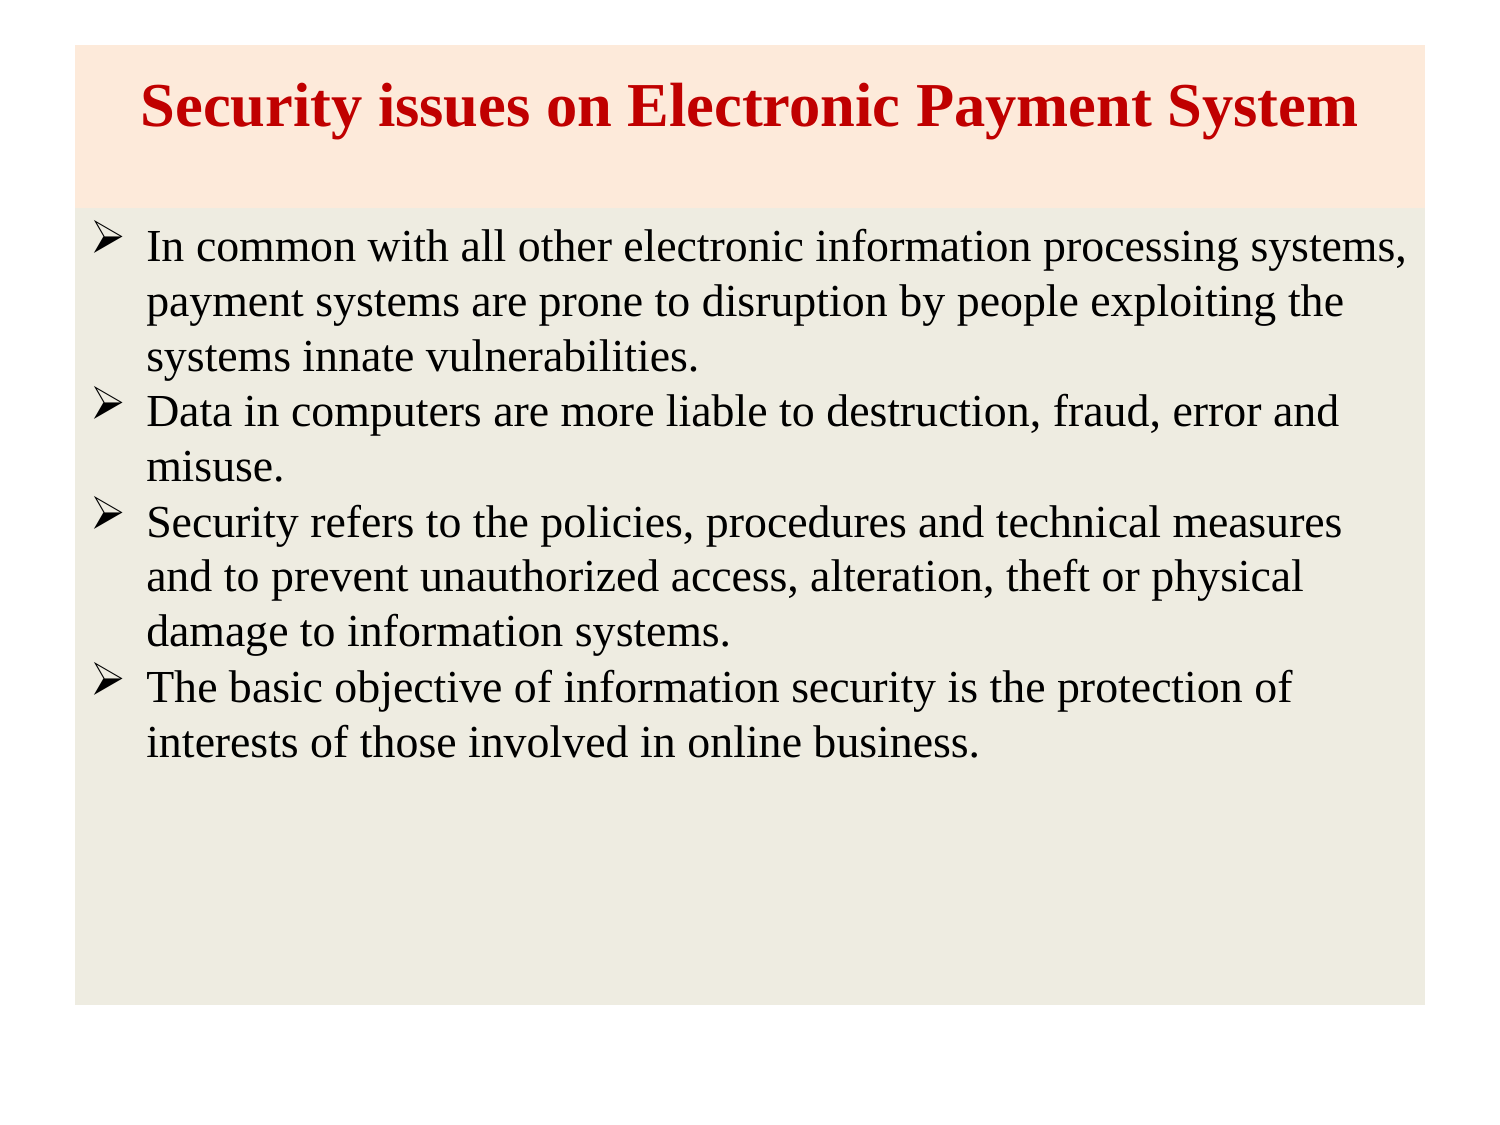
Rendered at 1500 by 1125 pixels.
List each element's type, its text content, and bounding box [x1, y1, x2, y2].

title Security issues on Electronic Payment System [75, 45, 1425, 208]
list In common with all other electronic information processing systems, payment systems are prone to disruption by people exploiting the systems innate vulnerabilities. Data in computers are more liable to destruction, fraud, error and misuse. Security refers to the policies, procedures and technical measures and to prevent unauthorized access, alteration, theft or physical damage to information systems. The basic objective of information security is the protection of interests of those involved in online business. [75, 208, 1425, 1005]
